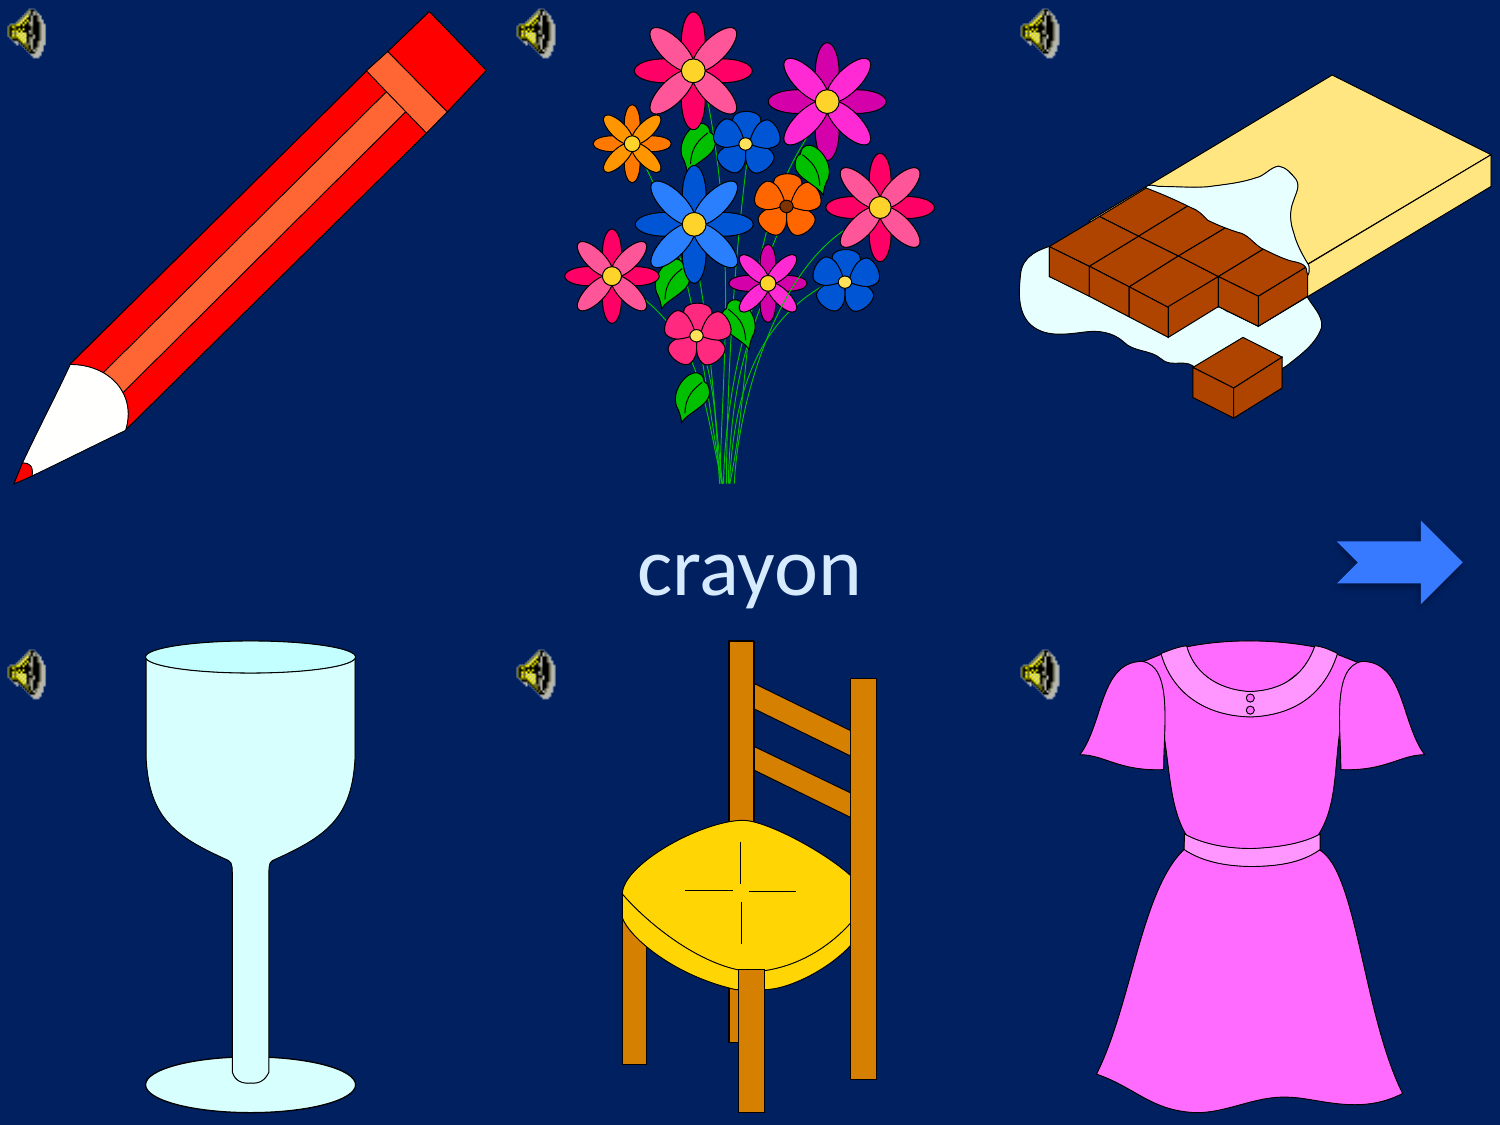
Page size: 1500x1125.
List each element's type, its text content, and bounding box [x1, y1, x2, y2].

picture [0, 0, 488, 485]
picture [1013, 640, 1426, 1114]
text_box [0, 629, 1500, 1125]
picture [1013, 0, 1081, 68]
picture [1018, 74, 1493, 419]
picture [144, 640, 358, 1114]
picture [0, 640, 68, 708]
text_box [0, 0, 1500, 496]
text_box crayon [0, 496, 1500, 629]
picture [509, 0, 936, 485]
text_box [1335, 518, 1465, 607]
picture [509, 640, 577, 708]
picture [621, 640, 879, 1115]
